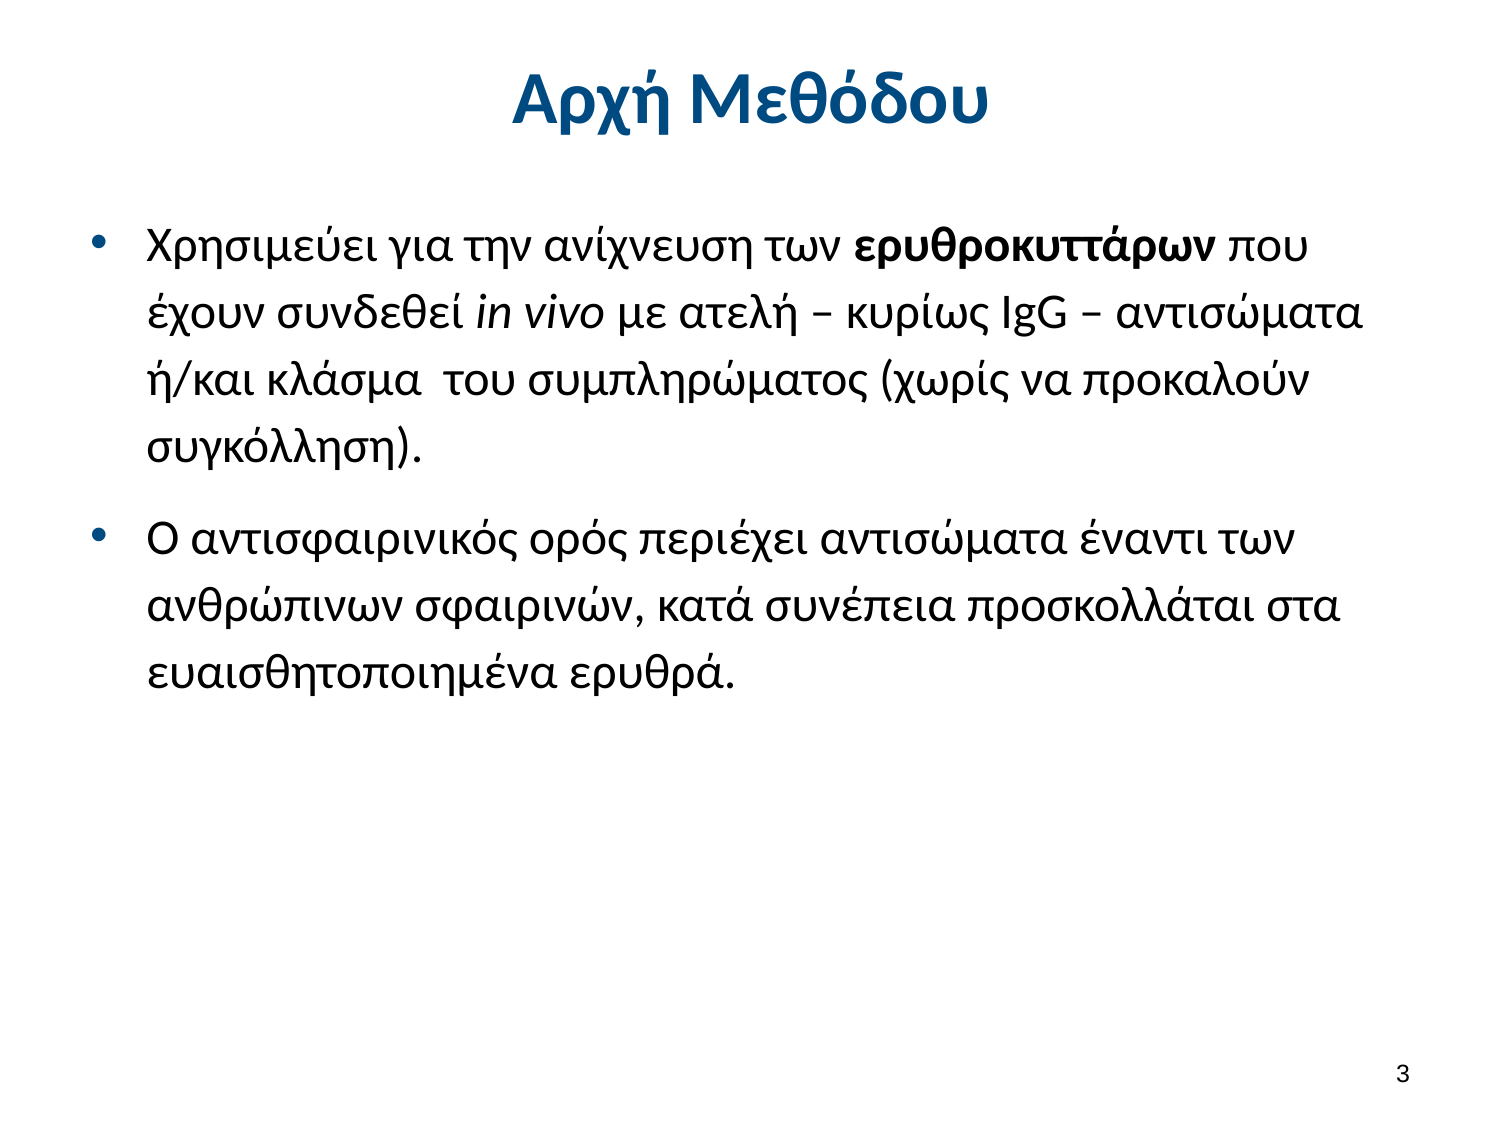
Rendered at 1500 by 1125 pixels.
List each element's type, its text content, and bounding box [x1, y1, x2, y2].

slide_number 2 [1074, 1042, 1425, 1103]
title Αρχή Μεθόδου [76, 19, 1427, 169]
list Χρησιμεύει για την ανίχνευση των ερυθροκυττάρων που έχουν συνδεθεί in vivo με ατελή – κυρίως IgG – αντισώματα ή/και κλάσμα του συμπληρώματος (χωρίς να προκαλούν συγκόλληση). Ο αντισφαιρινικός ορός περιέχει αντισώματα έναντι των ανθρώπινων σφαιρινών, κατά συνέπεια προσκολλάται στα ευαισθητοποιημένα ερυθρά. [75, 196, 1425, 1024]
